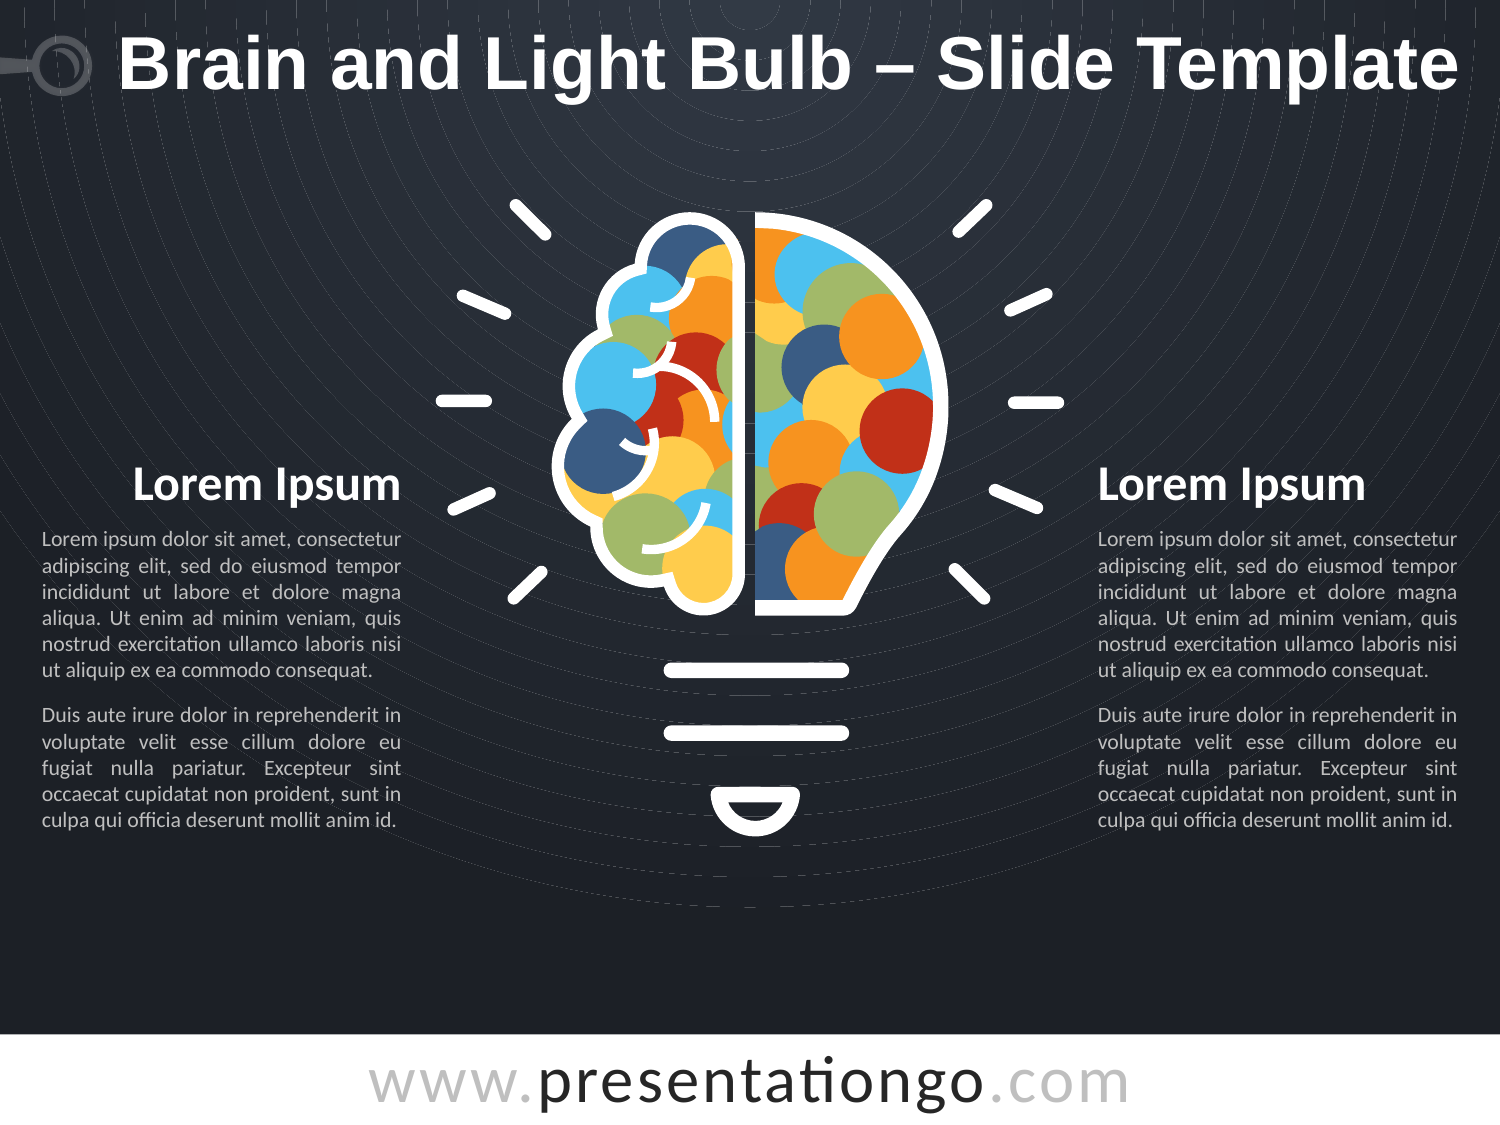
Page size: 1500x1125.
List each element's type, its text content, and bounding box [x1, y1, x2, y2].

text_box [41, 442, 402, 870]
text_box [435, 198, 1065, 837]
title Brain and Light Bulb – Slide Template [103, 17, 1500, 139]
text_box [1097, 442, 1458, 870]
